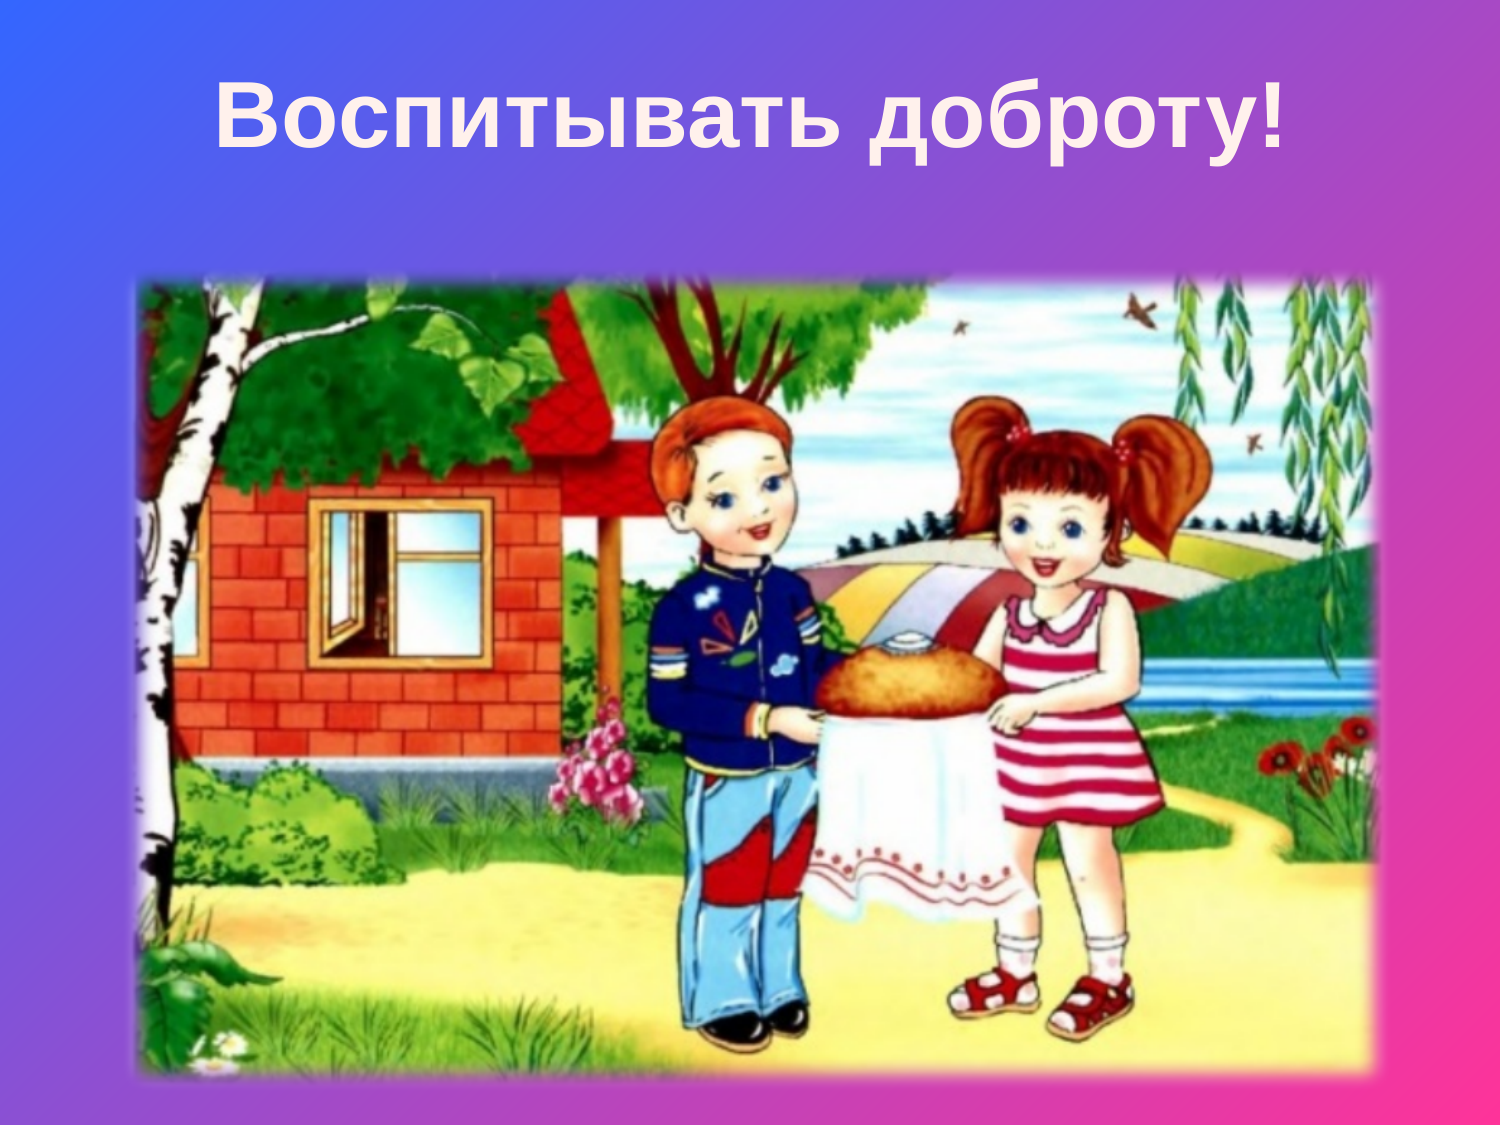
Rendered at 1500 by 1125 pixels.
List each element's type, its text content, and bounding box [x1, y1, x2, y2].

title Воспитывать доброту! [76, 54, 1427, 243]
picture [123, 266, 1391, 1092]
